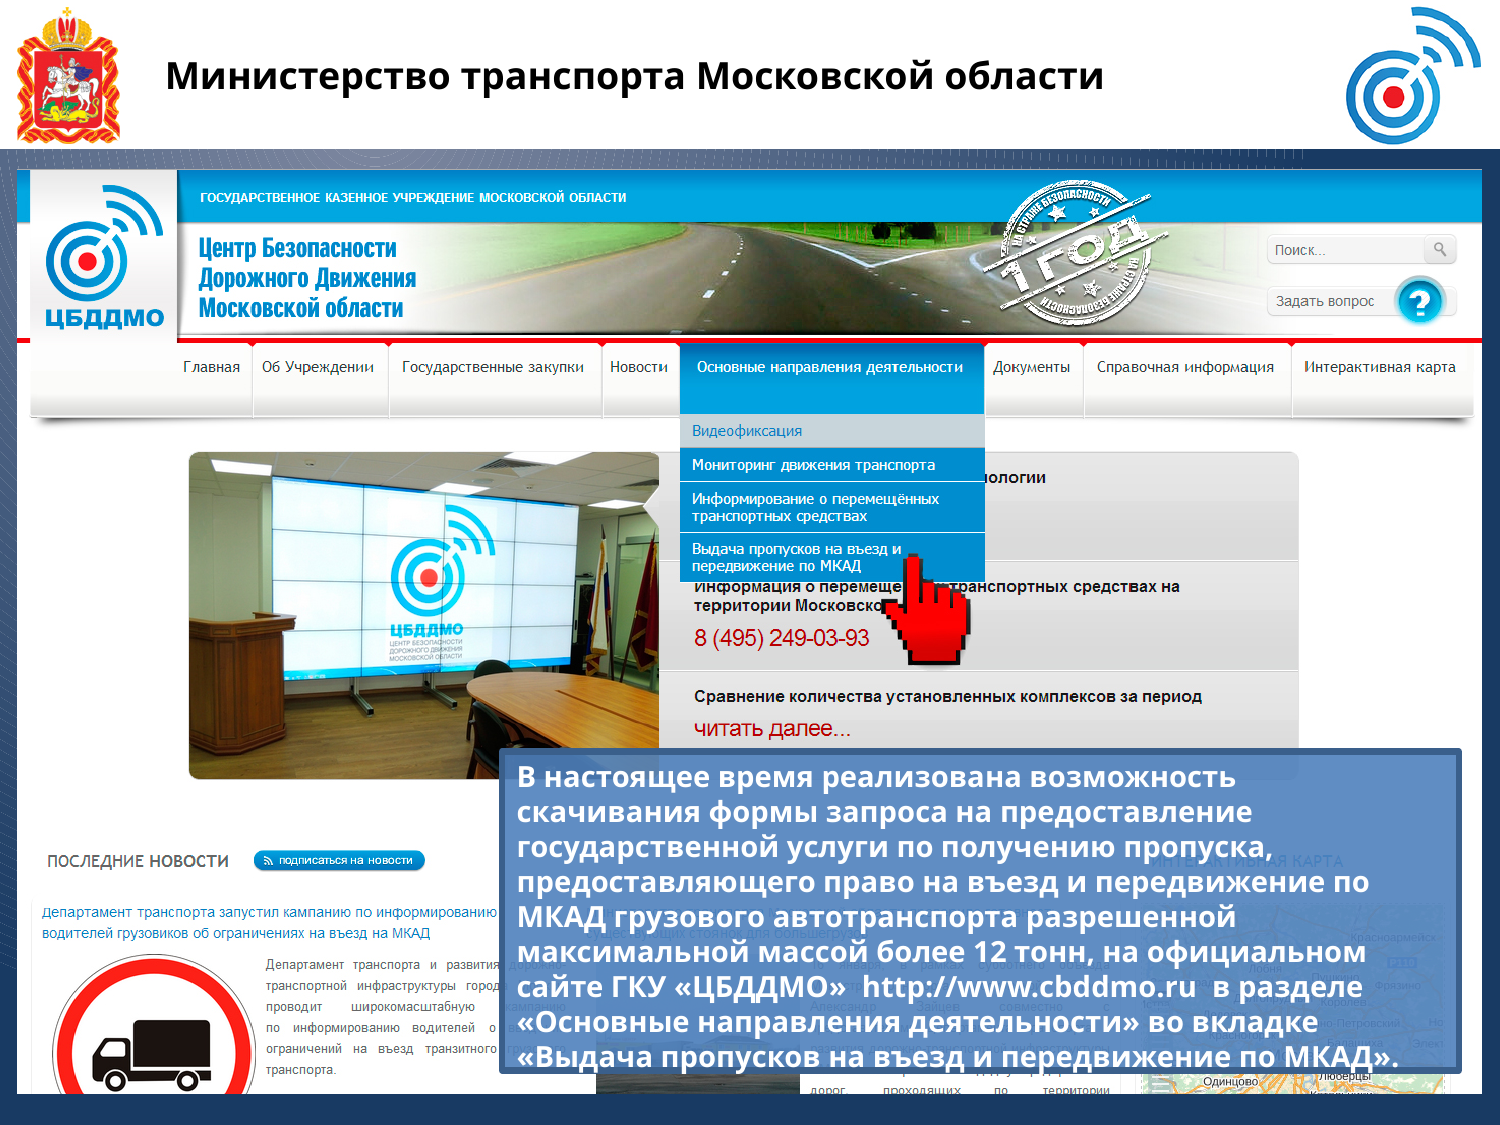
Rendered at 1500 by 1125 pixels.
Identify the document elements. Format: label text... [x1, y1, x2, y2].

text_box Министерство транспорта Московской области [0, 0, 1500, 152]
picture [480, 194, 492, 201]
picture [1071, 191, 1080, 197]
picture [1058, 181, 1083, 186]
picture [17, 169, 1482, 1095]
picture [426, 194, 432, 201]
picture [17, 6, 120, 144]
picture [1340, 5, 1482, 150]
picture [1092, 182, 1122, 198]
picture [1051, 206, 1064, 220]
